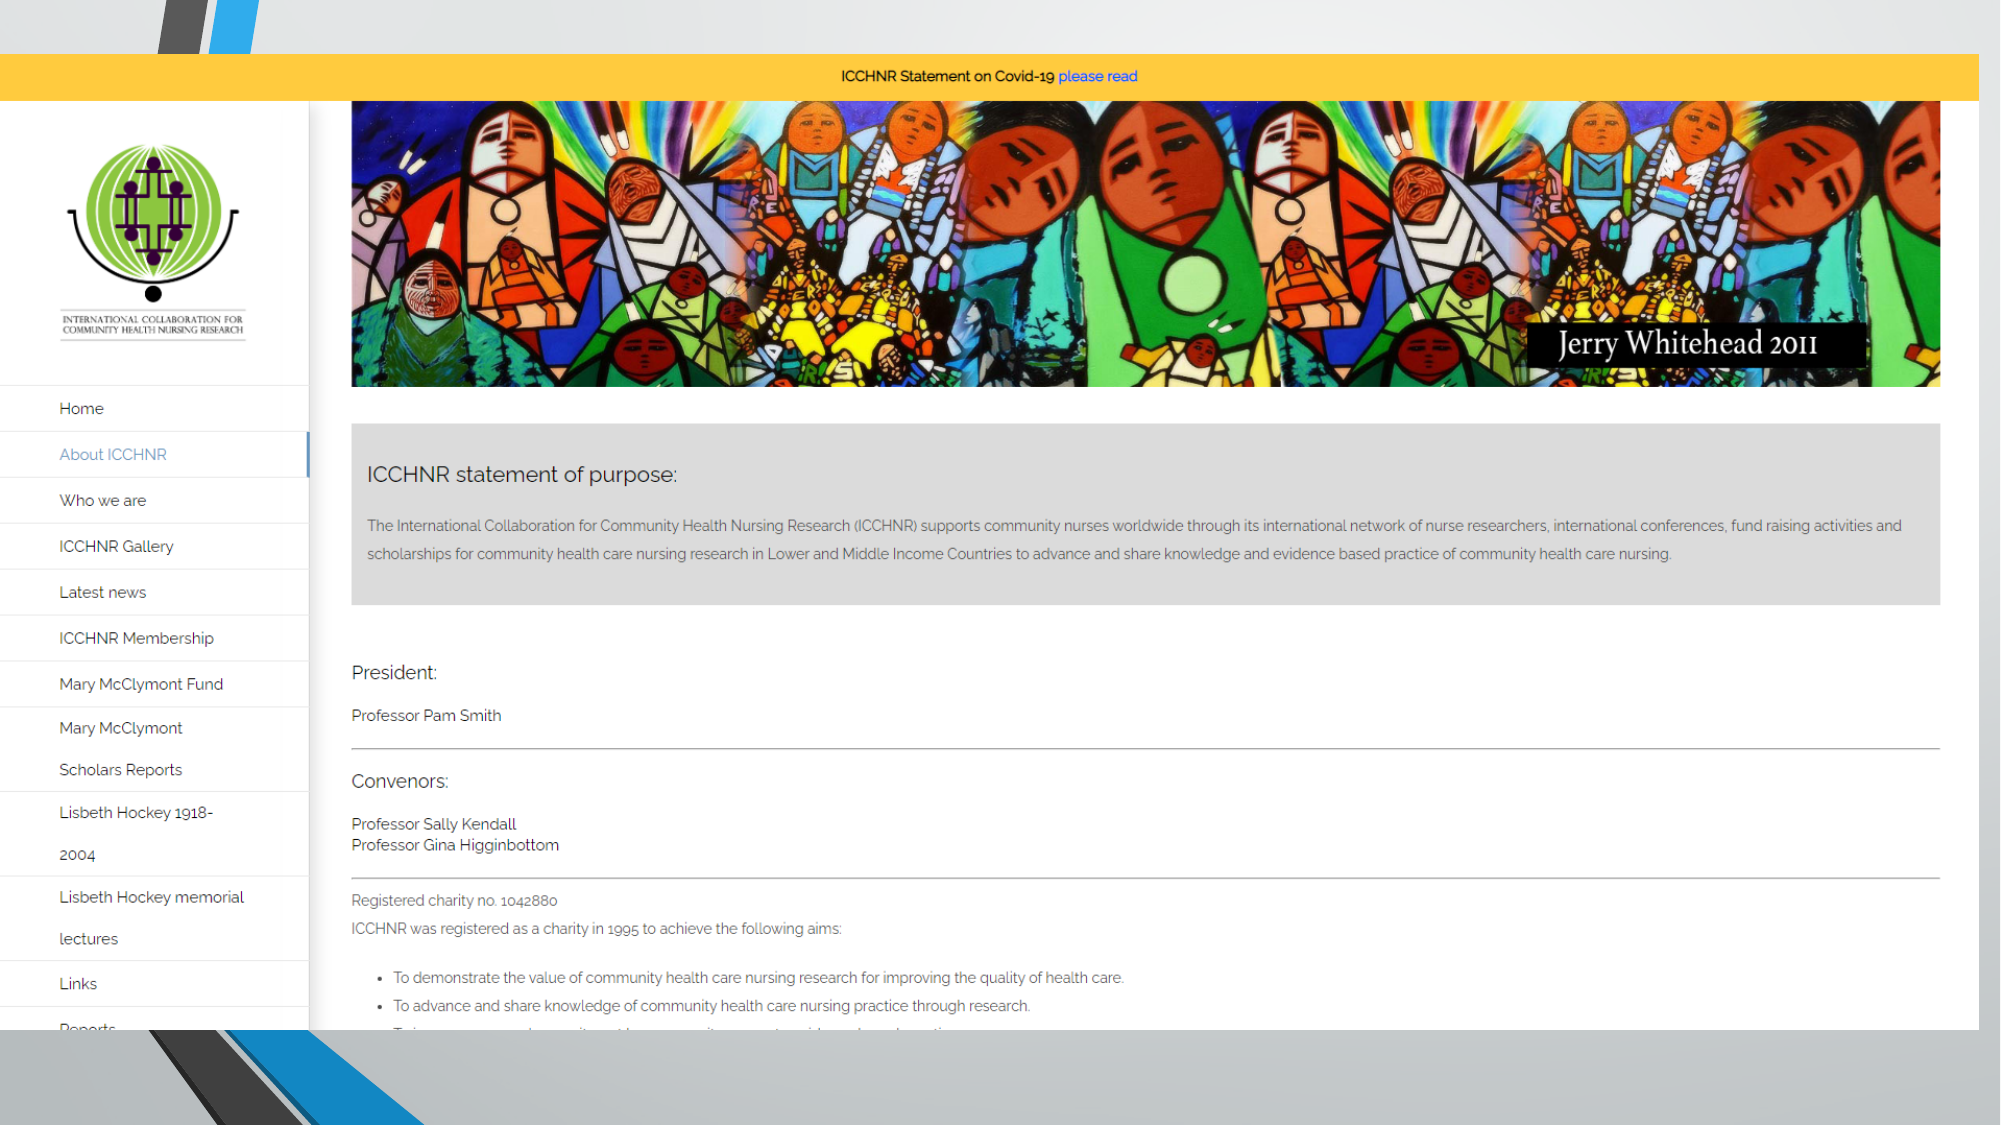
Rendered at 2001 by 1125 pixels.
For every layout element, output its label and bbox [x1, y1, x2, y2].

picture [0, 54, 1979, 1031]
